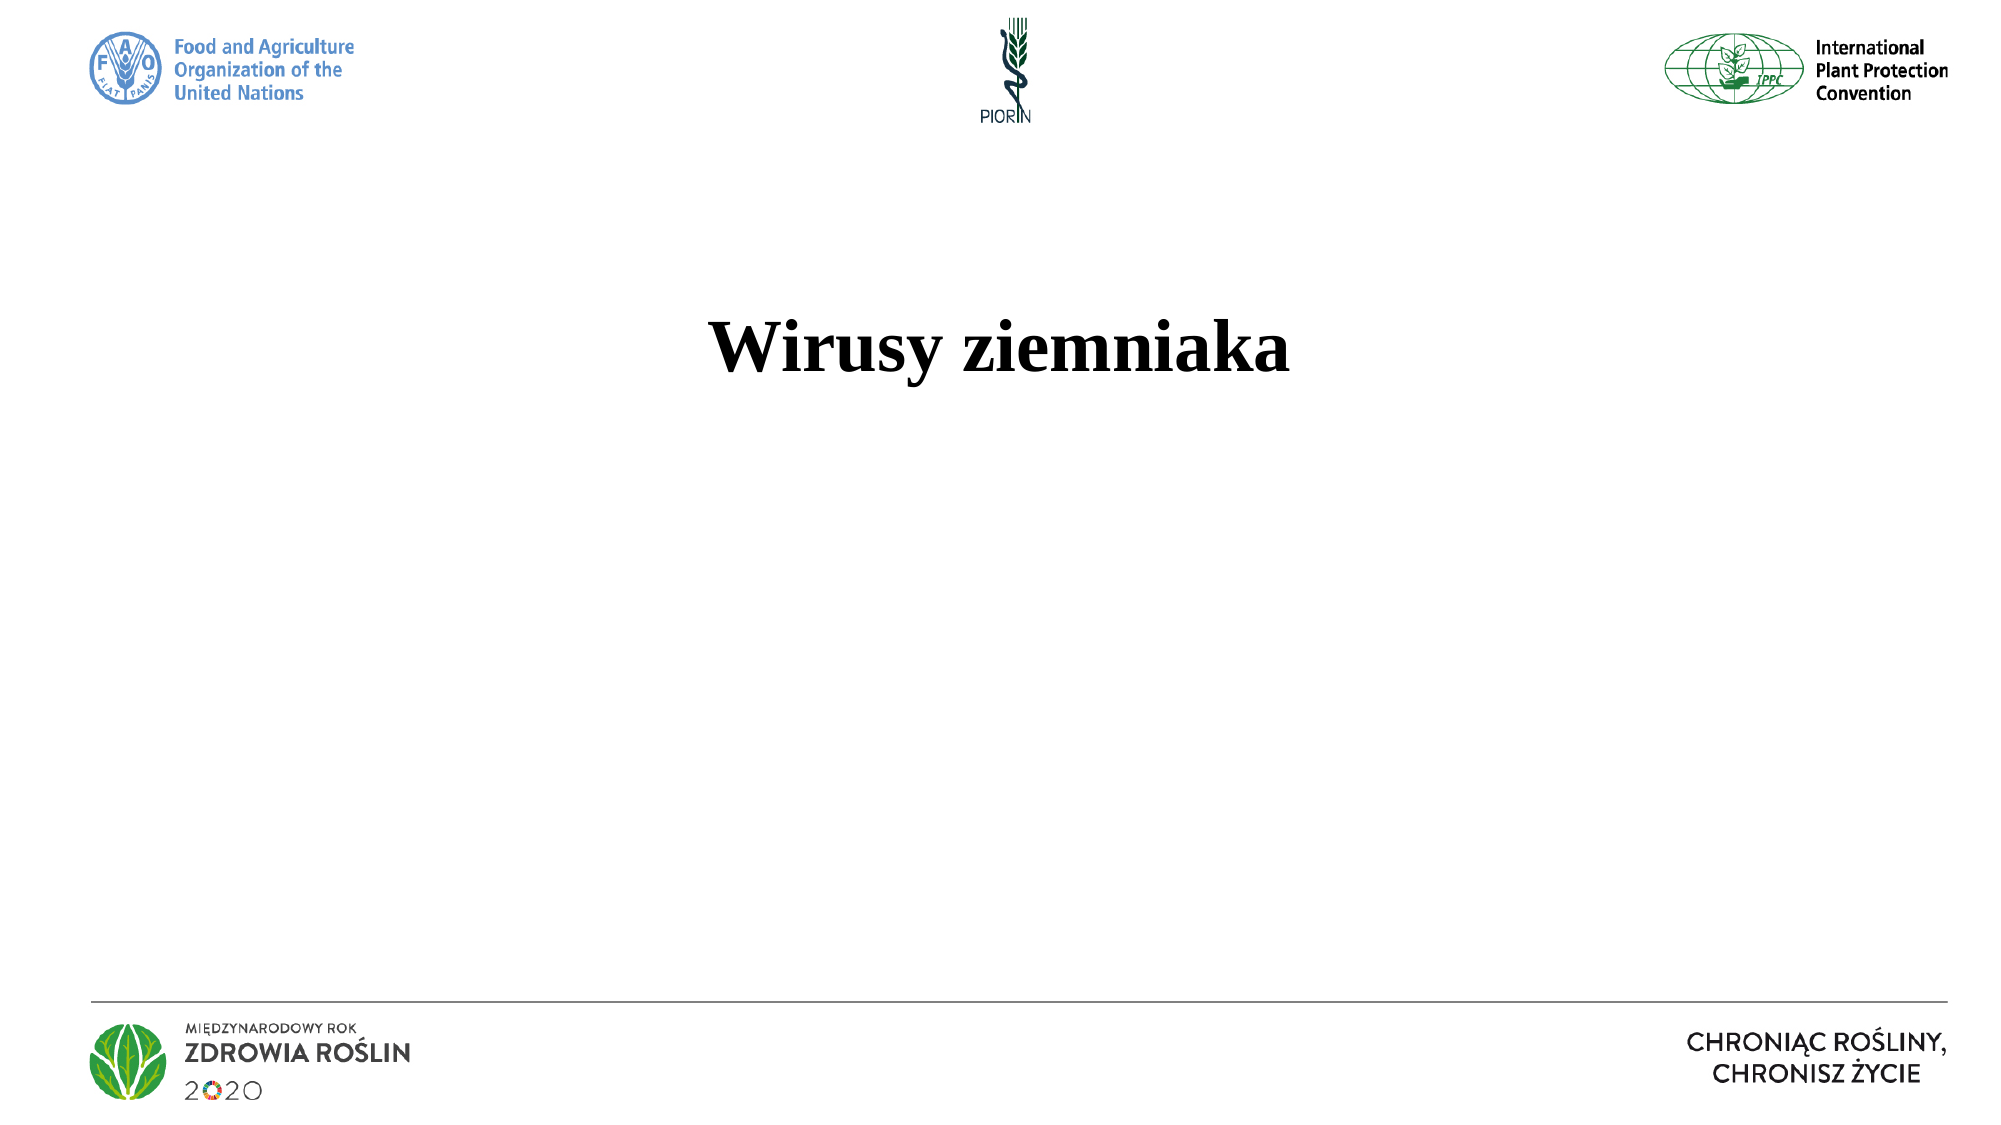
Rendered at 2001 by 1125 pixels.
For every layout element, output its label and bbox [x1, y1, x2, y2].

list [0, 0, 2000, 1125]
